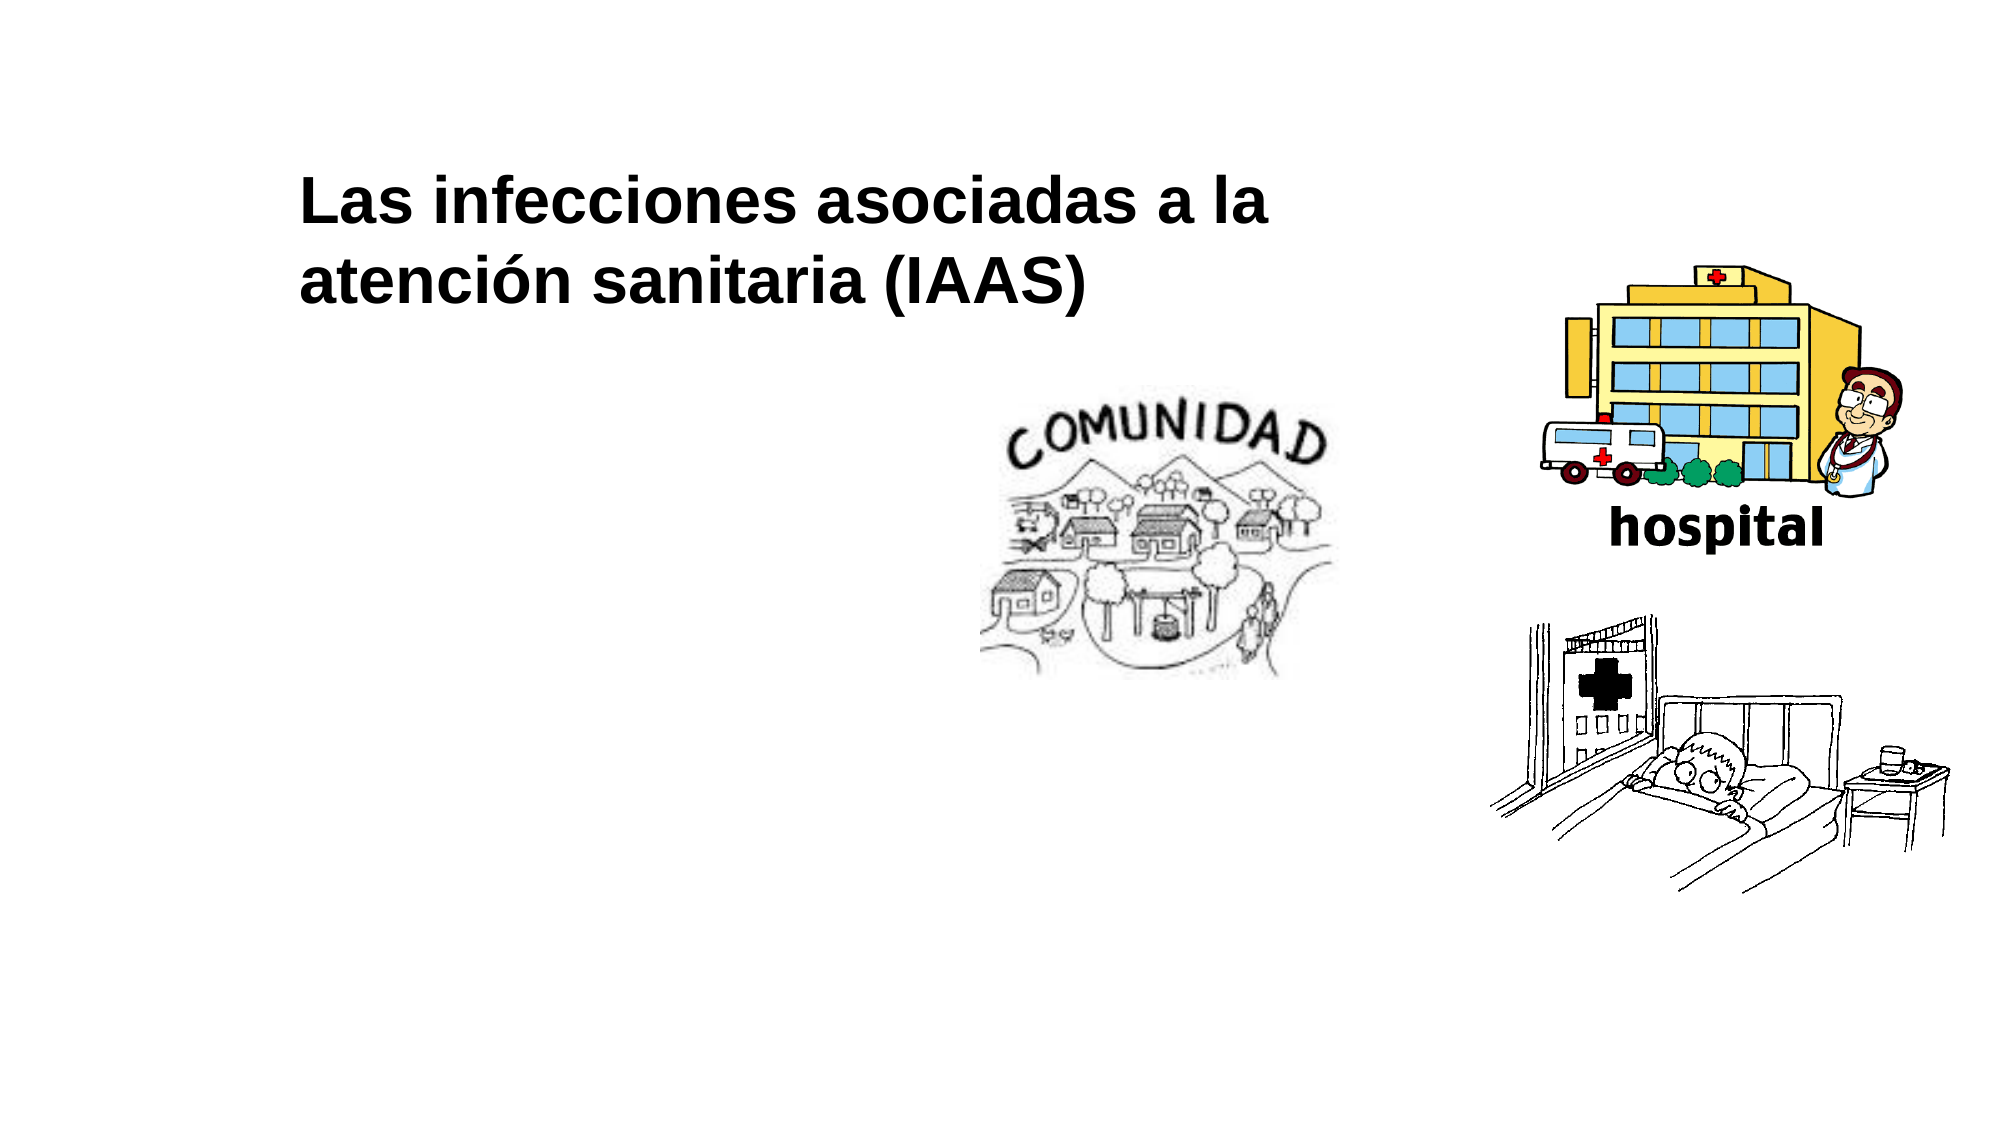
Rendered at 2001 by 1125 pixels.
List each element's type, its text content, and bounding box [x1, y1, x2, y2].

text_box Las infecciones asociadas a la atención sanitaria (IAAS) [284, 149, 1285, 325]
picture [1519, 256, 1933, 566]
picture [1482, 604, 1970, 922]
picture [980, 385, 1347, 680]
